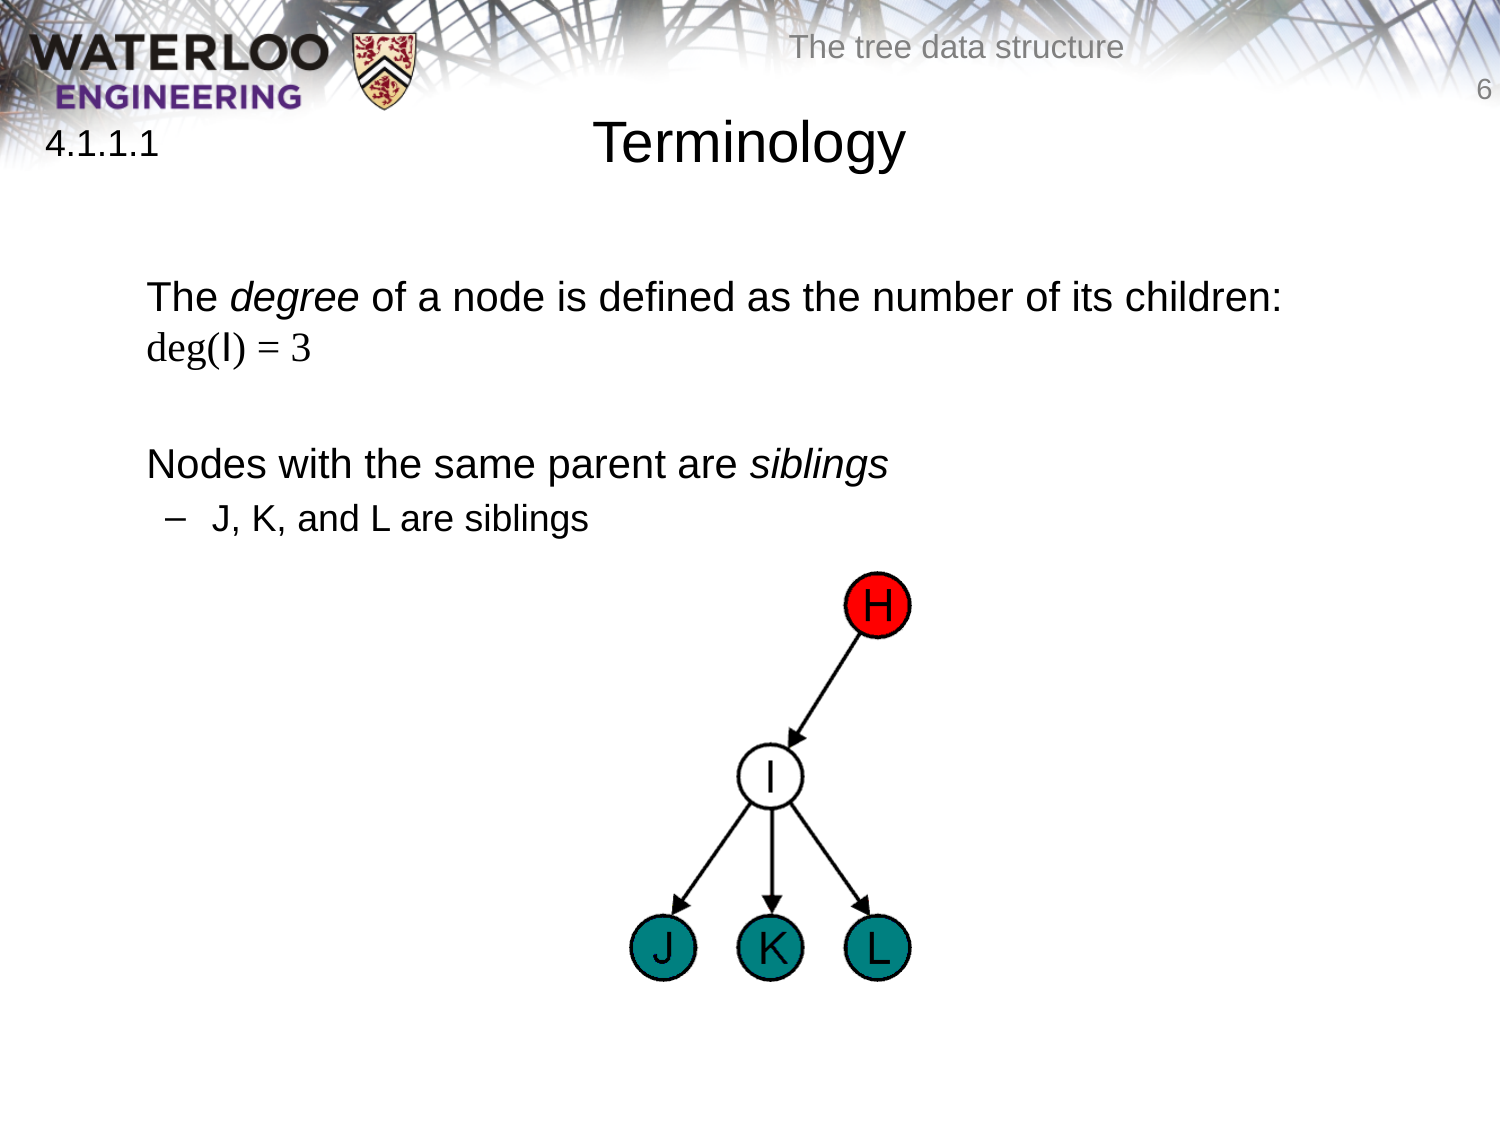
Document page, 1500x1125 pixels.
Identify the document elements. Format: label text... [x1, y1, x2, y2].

picture [0, 0, 1500, 1125]
list The degree of a node is defined as the number of its children: deg(I) = 3 Nodes with the same parent are siblings J, K, and L are siblings [74, 262, 1426, 1006]
text_box 4.1.1.1 [30, 111, 175, 172]
title Terminology [74, 44, 1426, 233]
